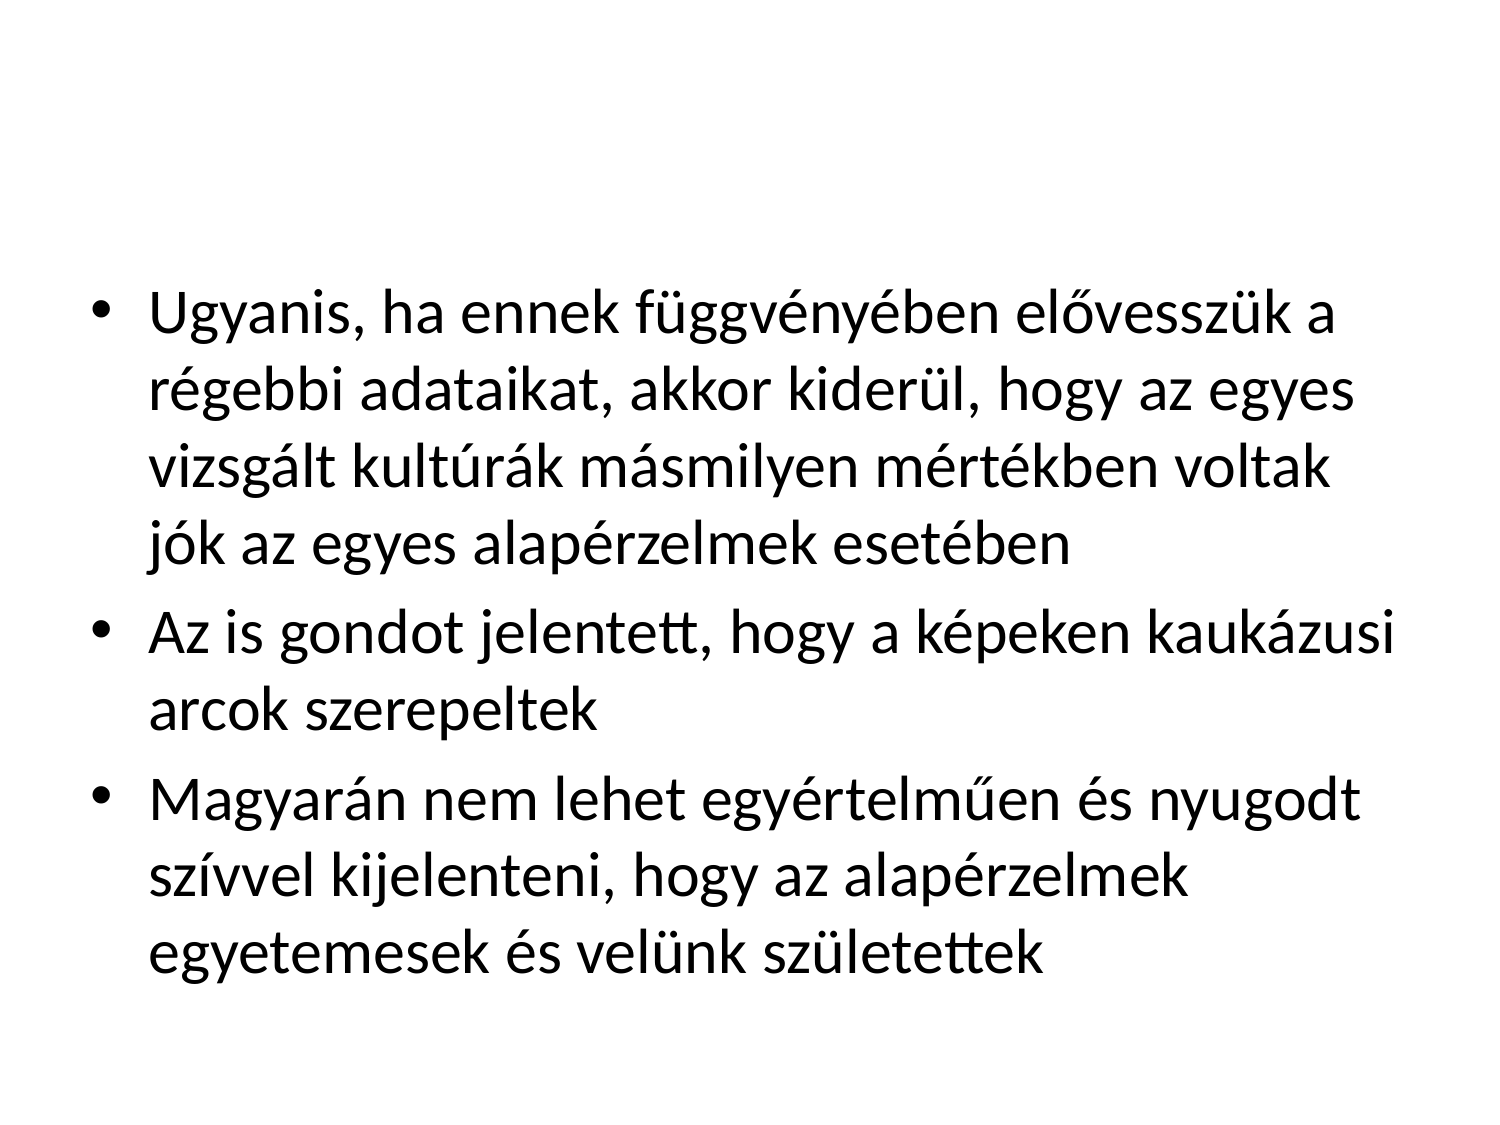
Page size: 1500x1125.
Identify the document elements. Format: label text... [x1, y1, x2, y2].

list Ugyanis, ha ennek függvényében elővesszük a régebbi adataikat, akkor kiderül, hogy az egyes vizsgált kultúrák másmilyen mértékben voltak jók az egyes alapérzelmek esetében Az is gondot jelentett, hogy a képeken kaukázusi arcok szerepeltek Magyarán nem lehet egyértelműen és nyugodt szívvel kijelenteni, hogy az alapérzelmek egyetemesek és velünk születettek [75, 262, 1425, 1005]
